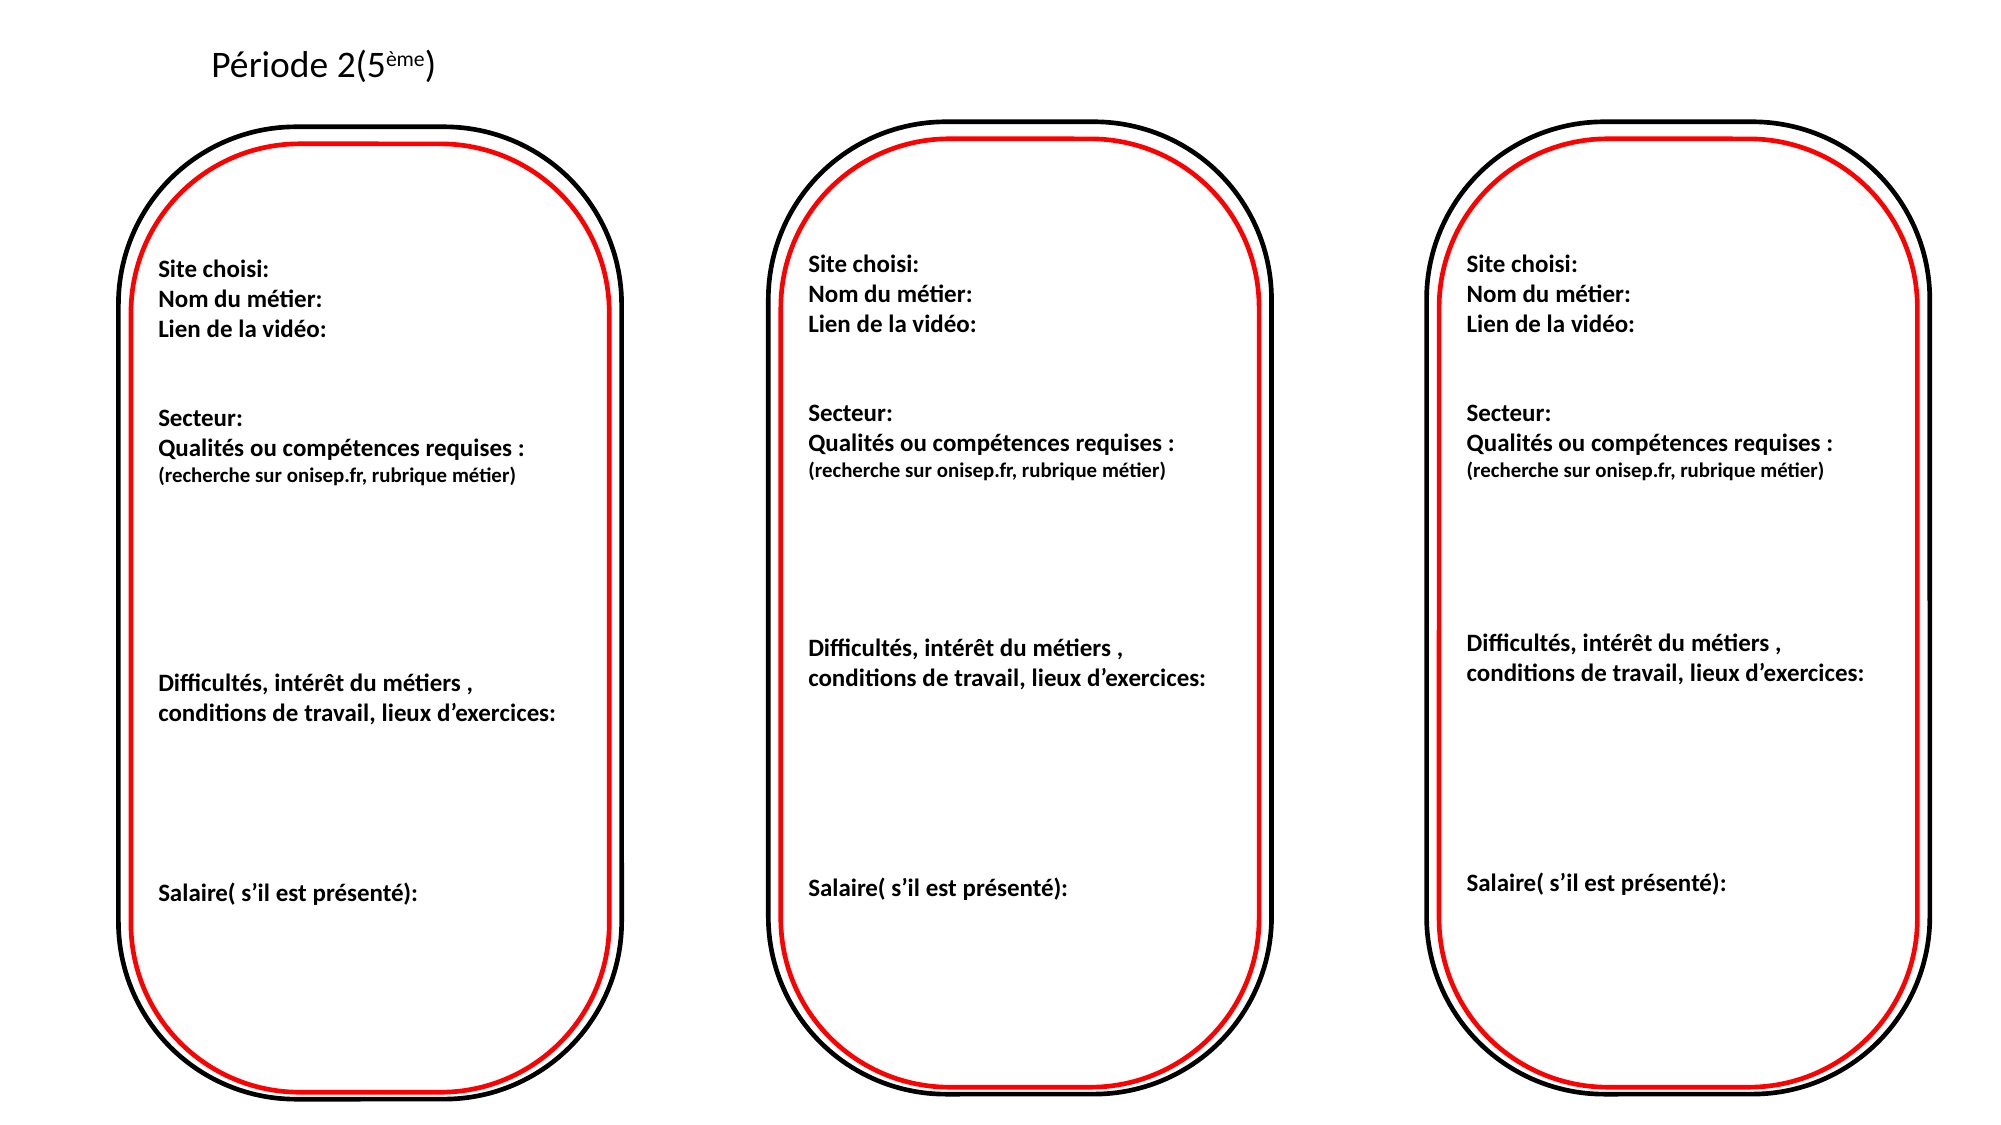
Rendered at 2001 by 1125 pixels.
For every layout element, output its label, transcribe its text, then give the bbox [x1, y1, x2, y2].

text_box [118, 126, 622, 1100]
text_box Période 2(5ème) [196, 32, 622, 93]
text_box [768, 121, 1272, 1095]
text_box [1426, 121, 1930, 1095]
